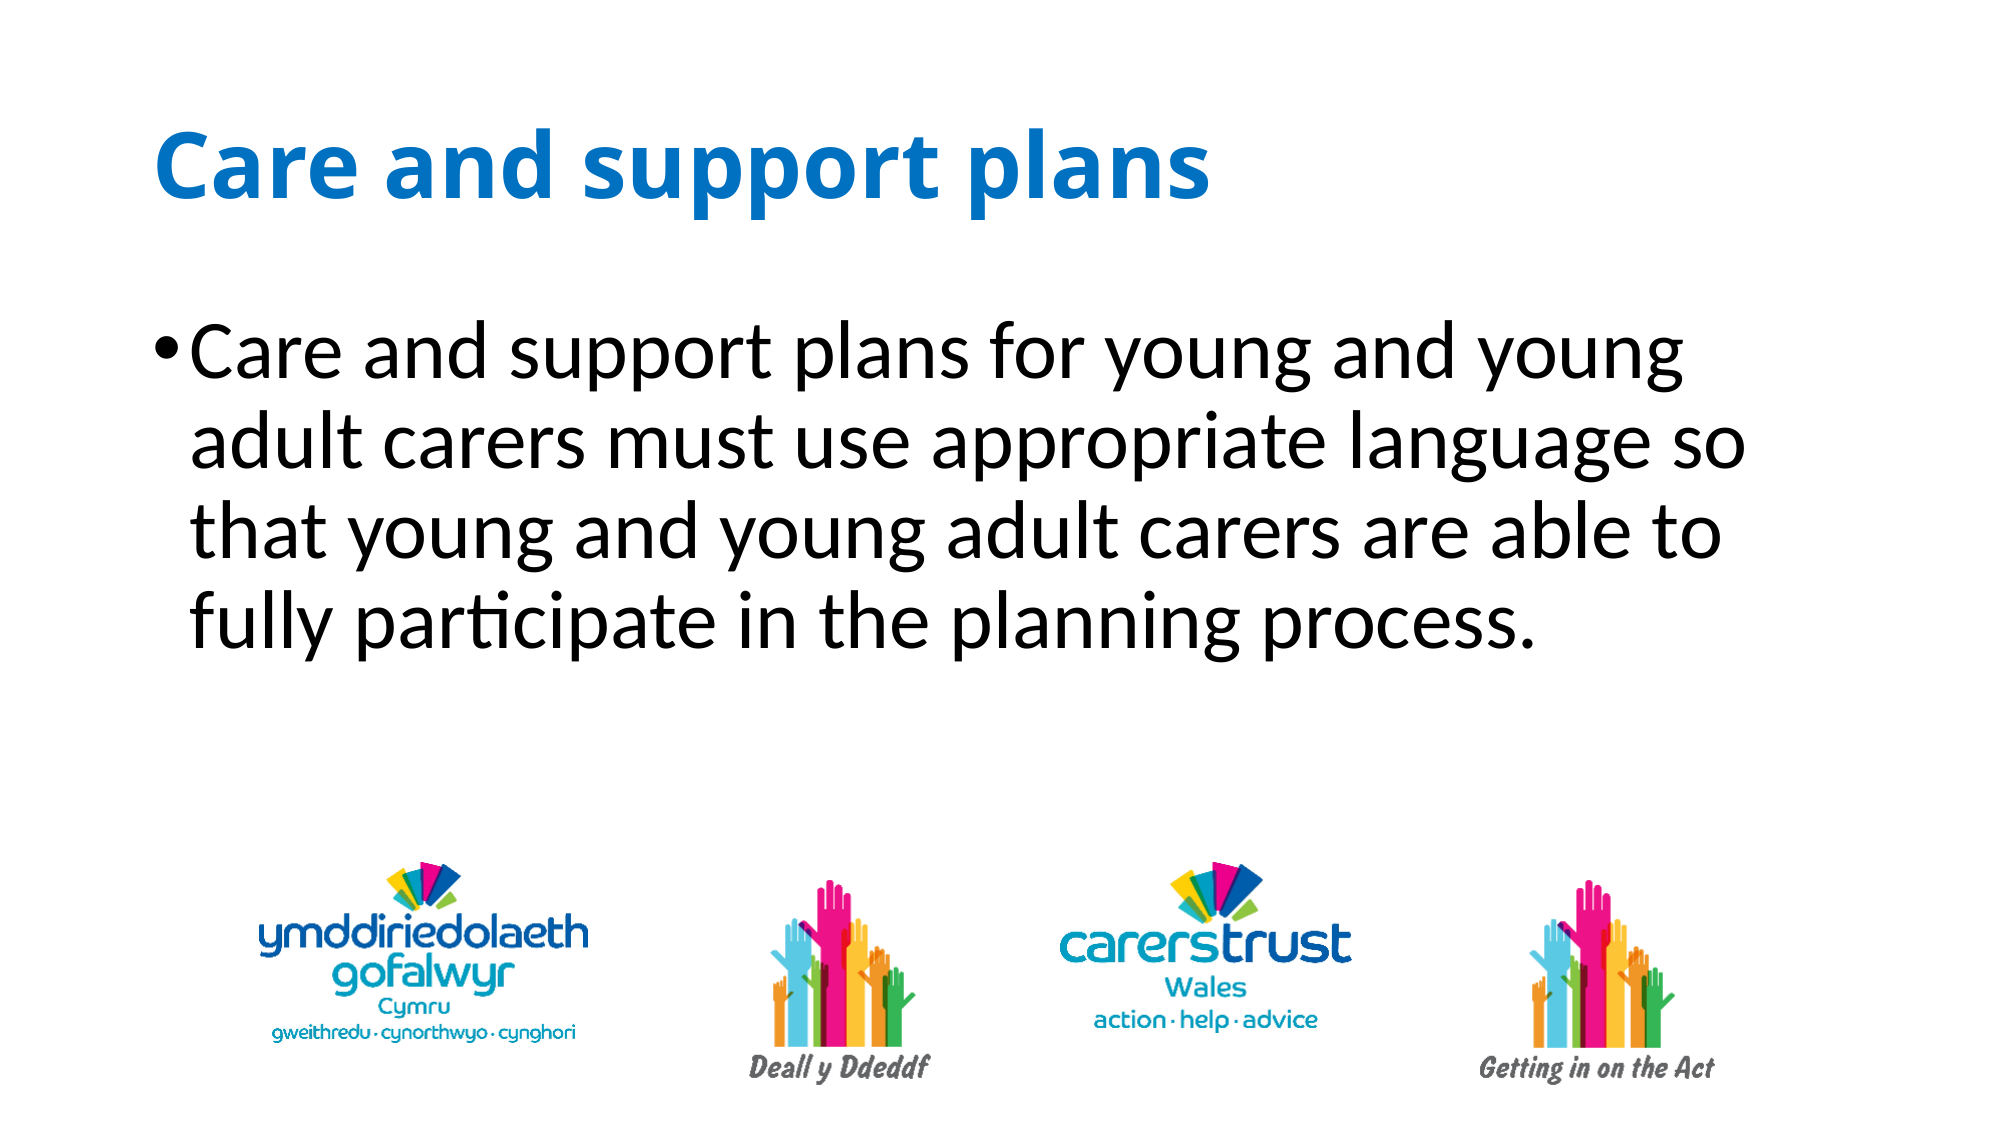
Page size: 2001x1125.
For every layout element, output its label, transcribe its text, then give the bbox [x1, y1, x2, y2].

picture [700, 863, 977, 1103]
title Care and support plans [137, 59, 1863, 278]
picture [1060, 863, 1352, 1033]
picture [259, 863, 588, 1043]
picture [1459, 863, 1736, 1103]
list Care and support plans for young and young adult carers must use appropriate language so that young and young adult carers are able to fully participate in the planning process. [137, 299, 1863, 863]
